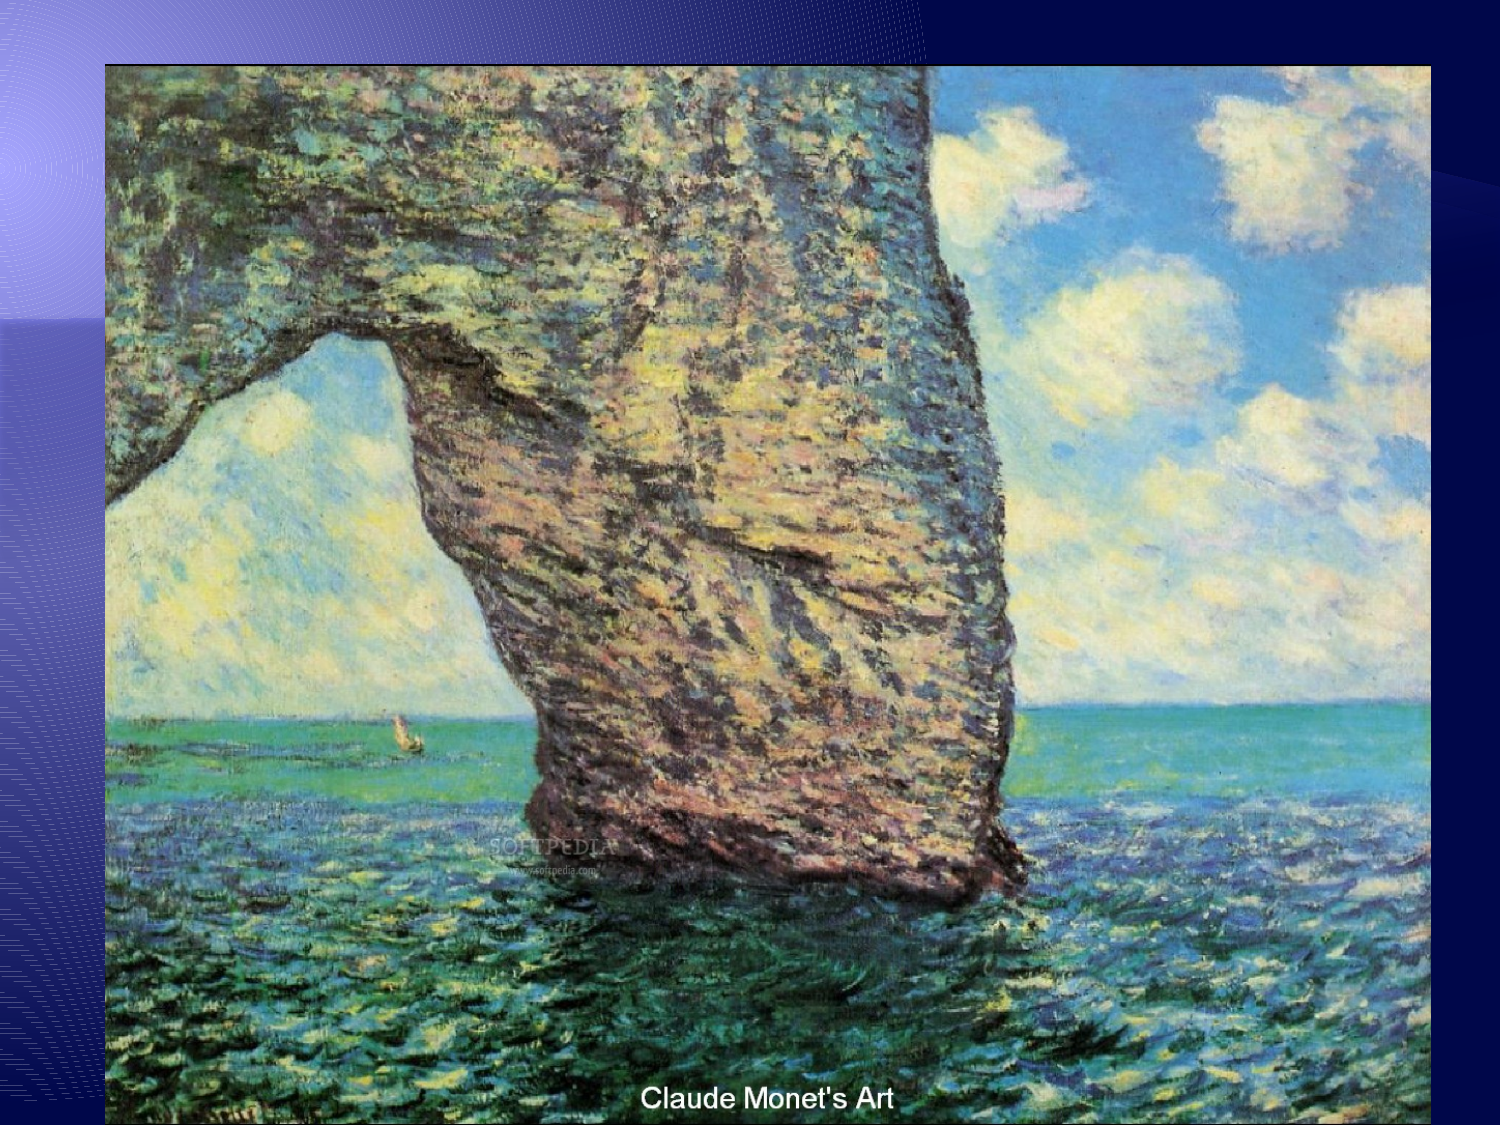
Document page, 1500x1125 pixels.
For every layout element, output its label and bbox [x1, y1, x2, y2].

picture [105, 64, 1432, 1125]
